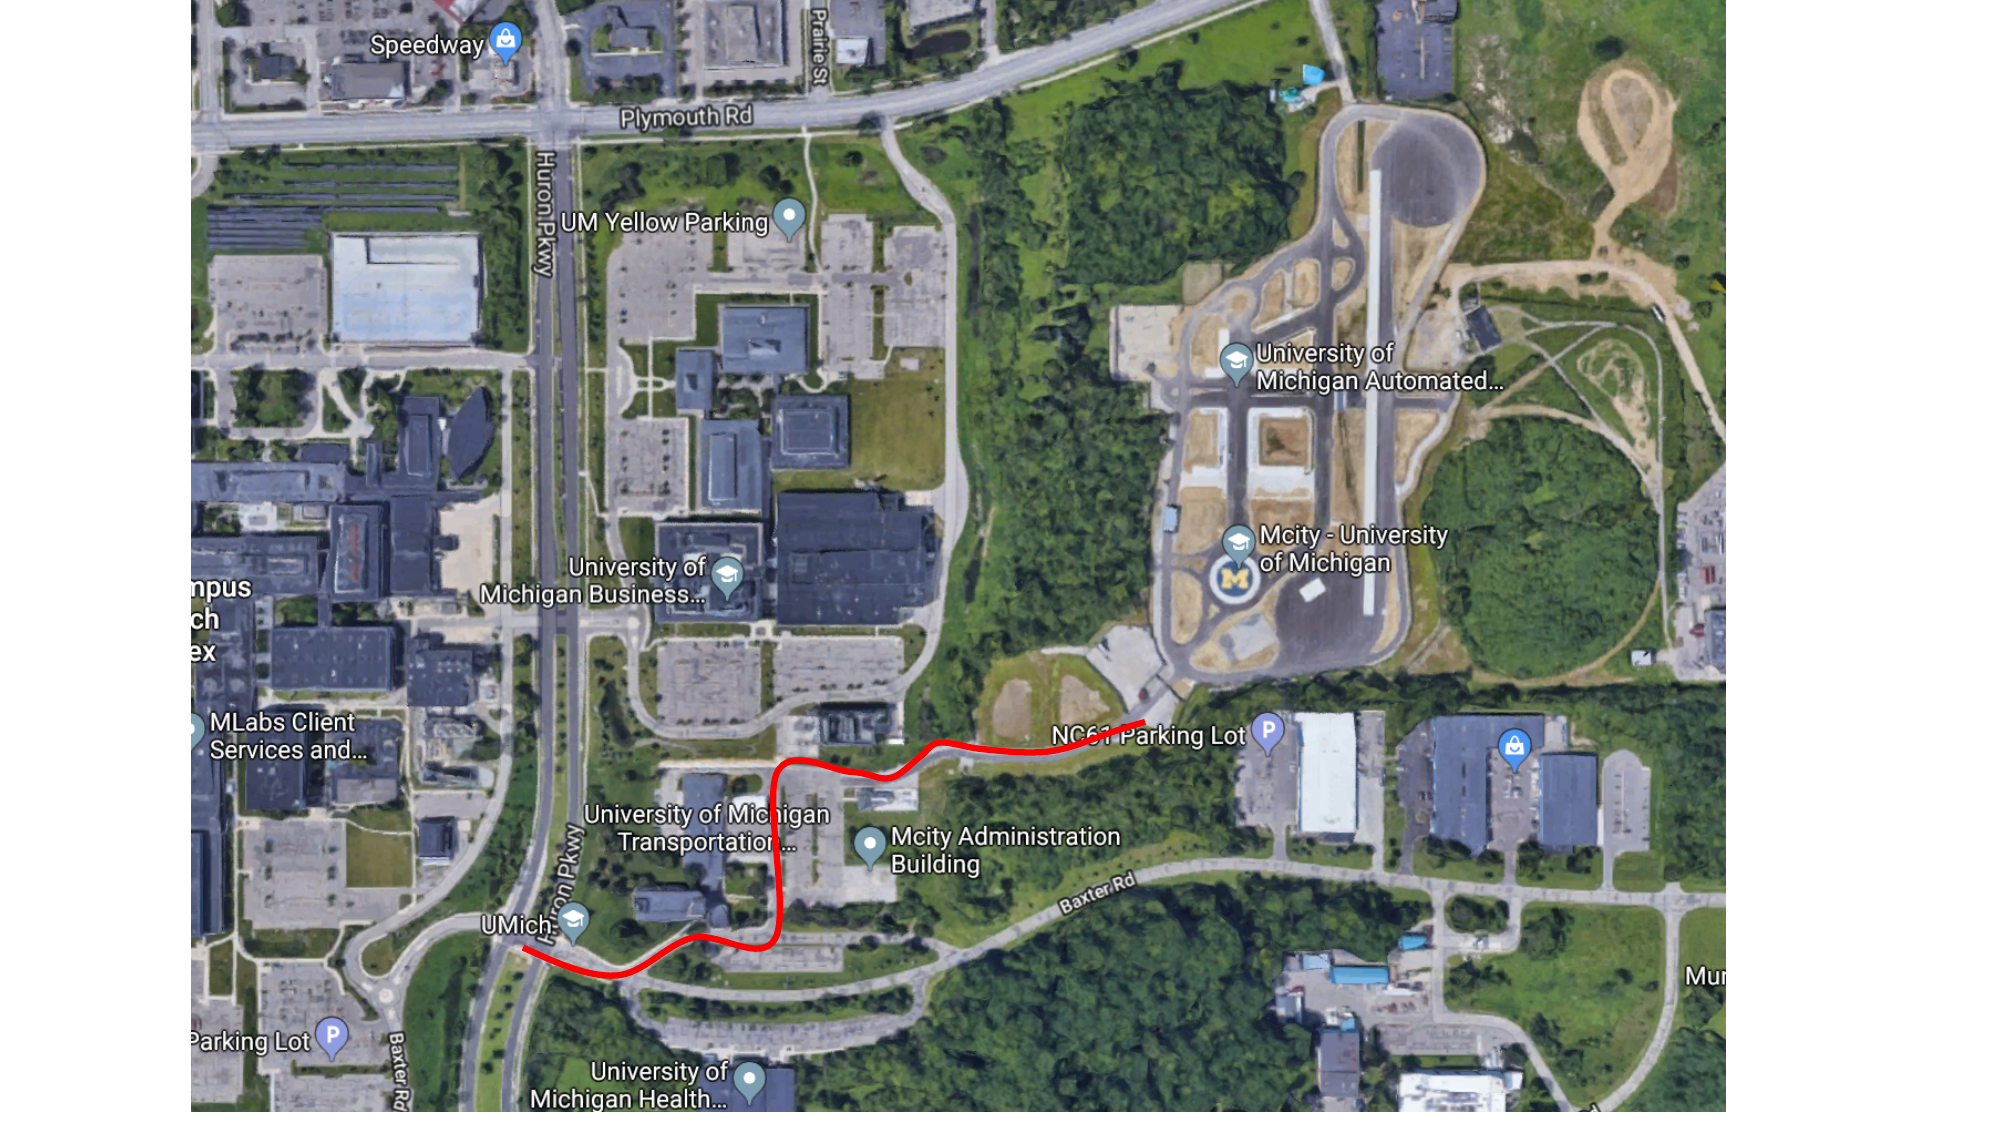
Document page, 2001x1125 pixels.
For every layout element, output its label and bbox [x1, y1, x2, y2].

text_box [191, 0, 1726, 1112]
